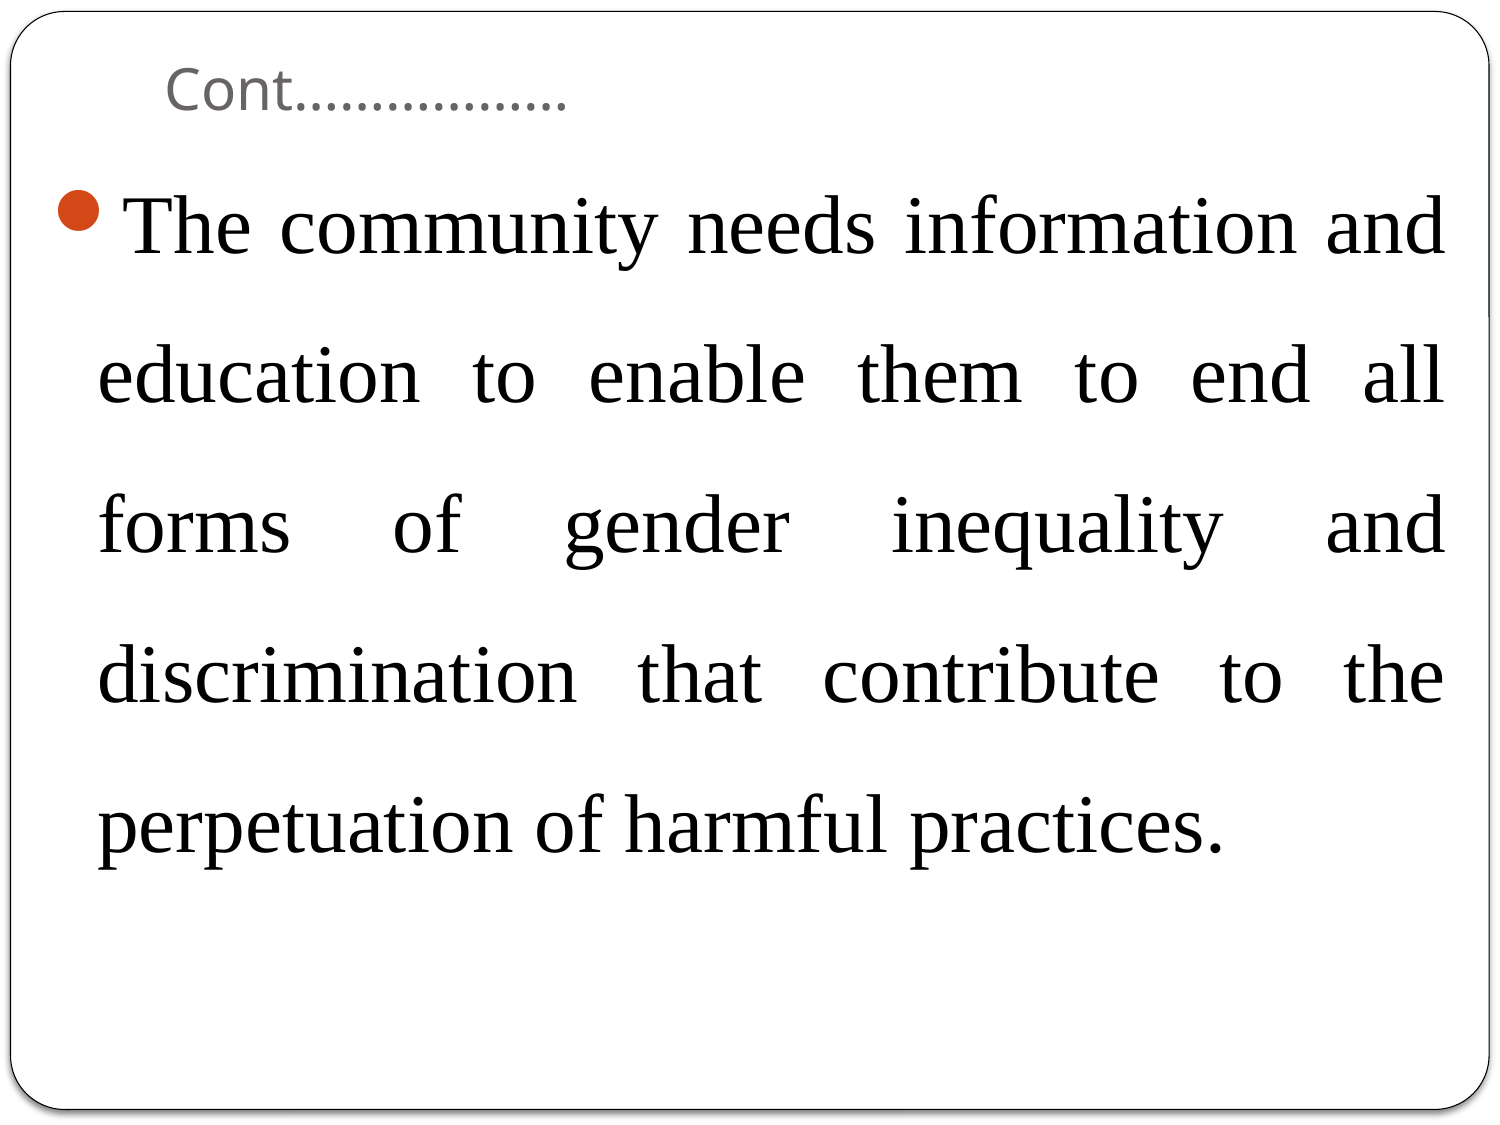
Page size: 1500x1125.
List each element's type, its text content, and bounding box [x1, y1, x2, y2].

title Cont……………… [150, 45, 1425, 112]
list The community needs information and education to enable them to end all forms of gender inequality and discrimination that contribute to the perpetuation of harmful practices. [37, 112, 1463, 1075]
